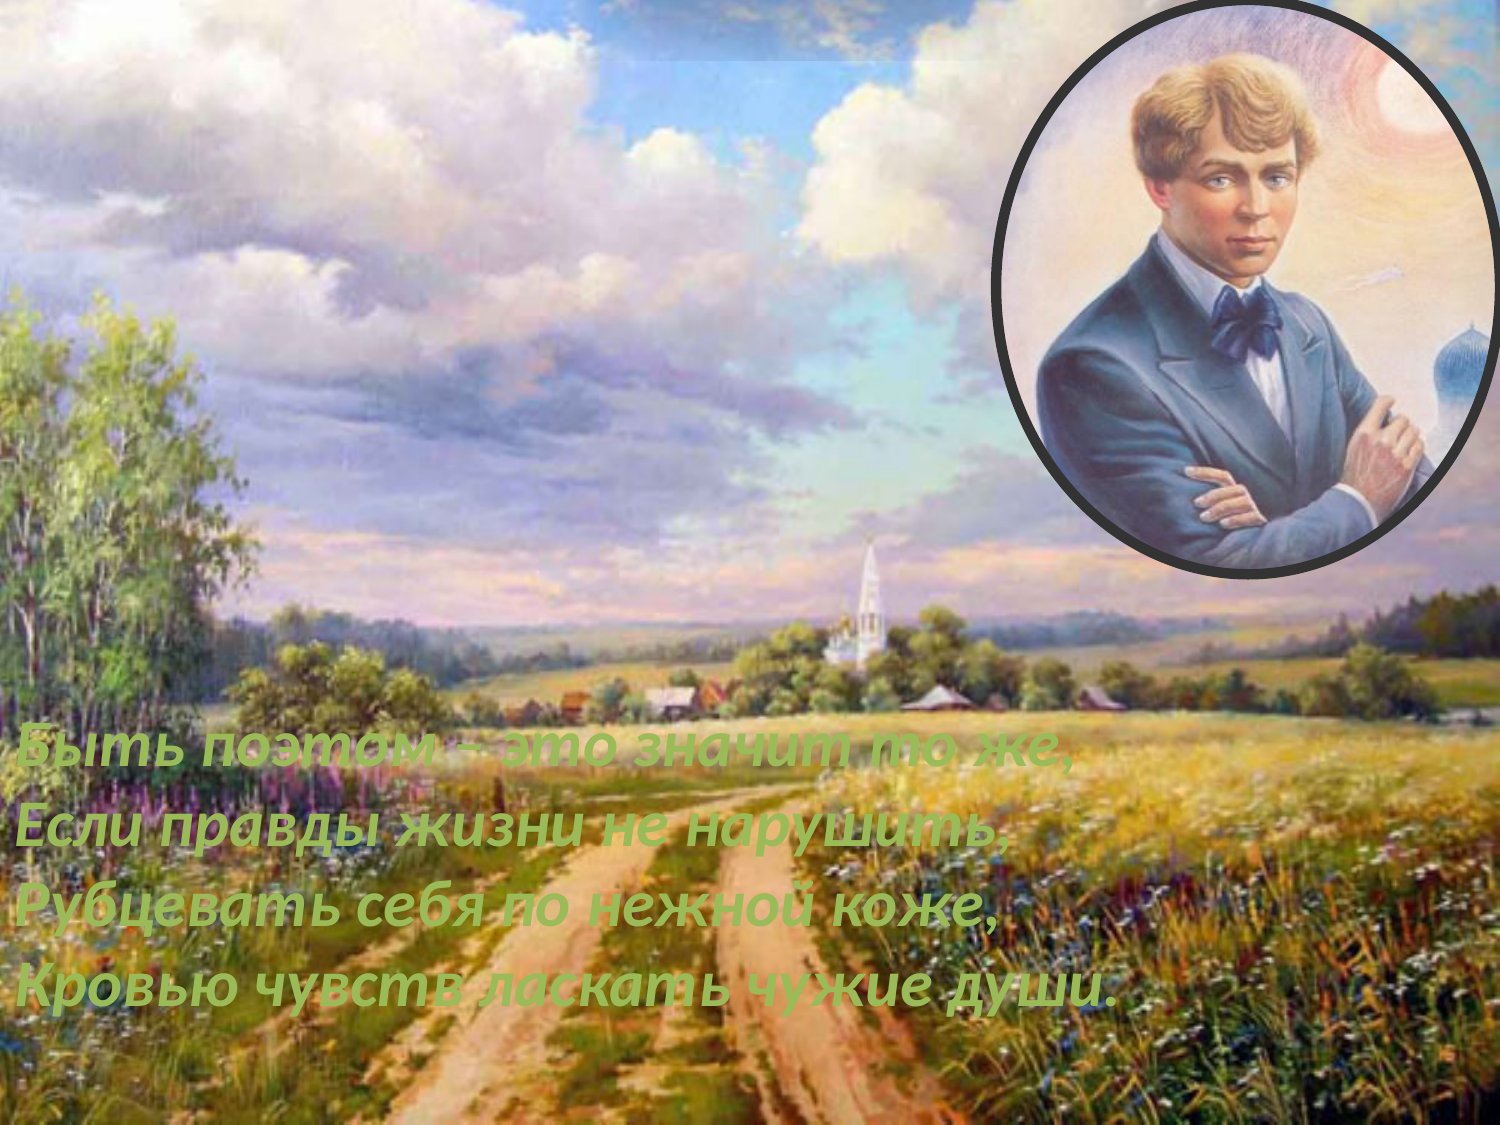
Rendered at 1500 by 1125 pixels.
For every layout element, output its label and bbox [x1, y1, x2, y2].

picture [995, 0, 1500, 575]
list [0, 0, 1500, 1125]
